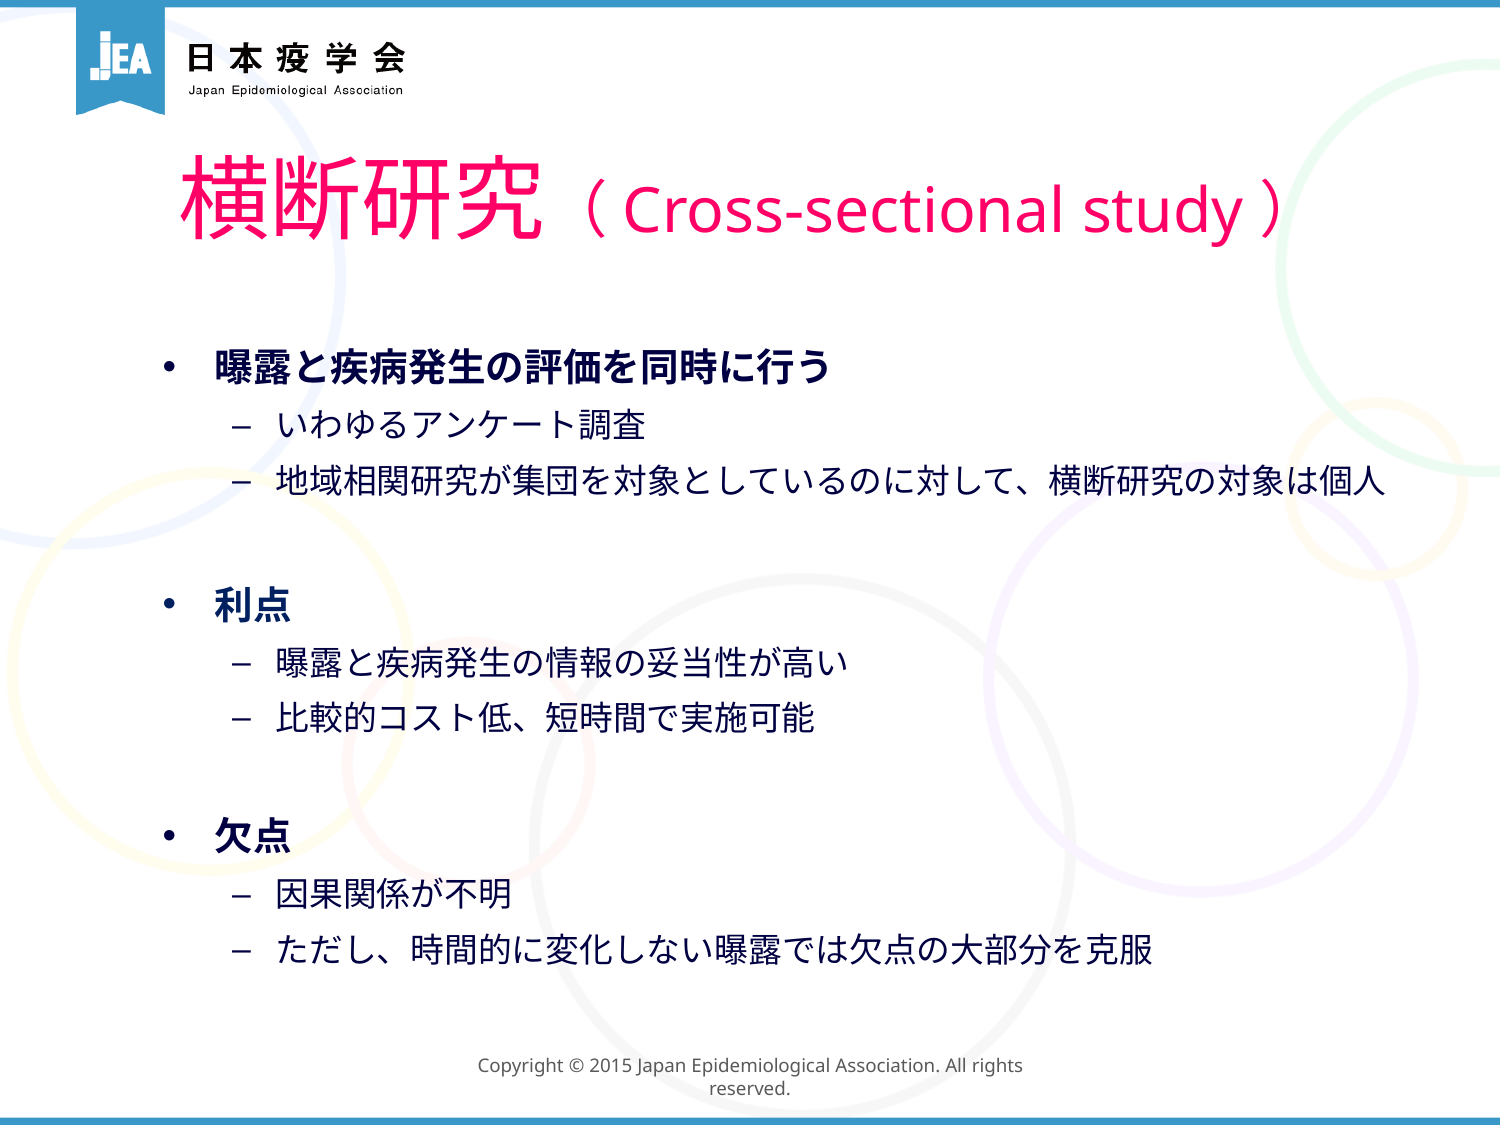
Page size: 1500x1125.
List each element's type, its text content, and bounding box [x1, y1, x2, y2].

title 横断研究（Cross-sectional study） [75, 101, 1425, 290]
list 曝露と疾病発生の評価を同時に行う いわゆるアンケート調査 地域相関研究が集団を対象としているのに対して、横断研究の対象は個人 利点 曝露と疾病発生の情報の妥当性が高い 比較的コスト低、短時間で実施可能 欠点 因果関係が不明 ただし、時間的に変化しない曝露では欠点の大部分を克服 [147, 326, 1412, 1035]
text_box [0, 8, 1500, 1117]
picture [76, 8, 405, 101]
